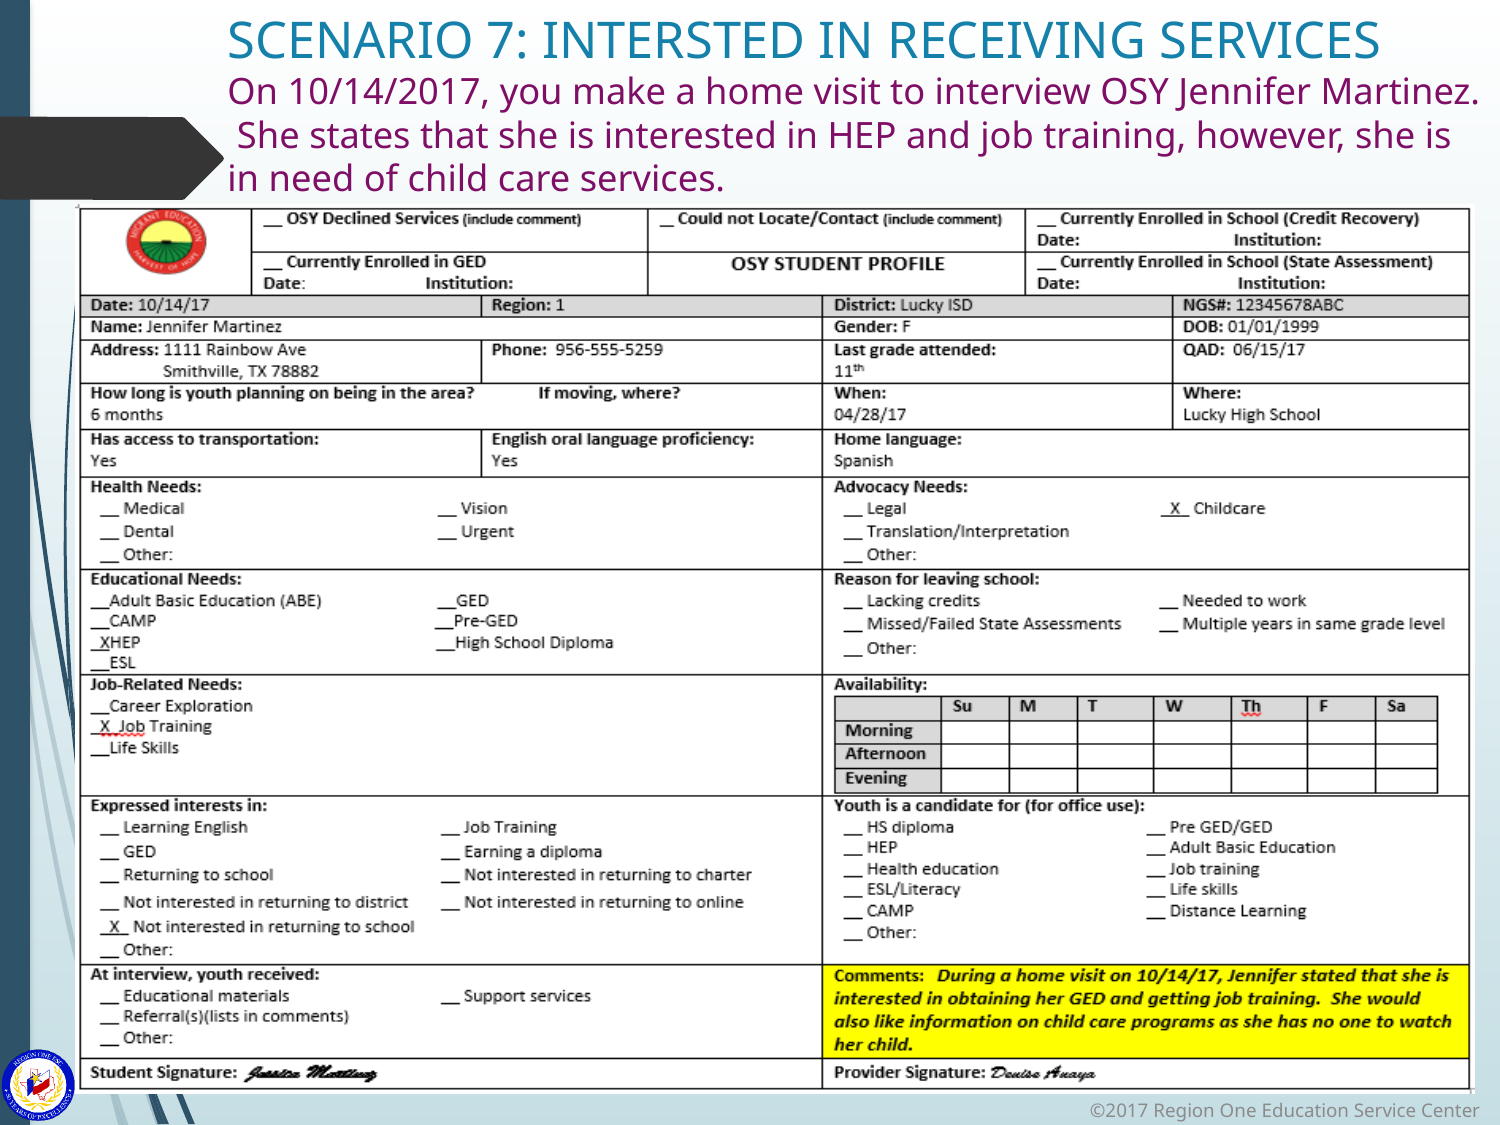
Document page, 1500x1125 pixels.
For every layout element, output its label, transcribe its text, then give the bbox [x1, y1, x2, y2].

picture [0, 203, 1476, 1121]
footer ©2017 Region One Education Service Center [1074, 1094, 1500, 1125]
title SCENARIO 7: INTERSTED IN RECEIVING SERVICES On 10/14/2017, you make a home visit to interview OSY Jennifer Martinez. She states that she is interested in HEP and job training, however, she is in need of child care services. [212, 0, 1500, 211]
